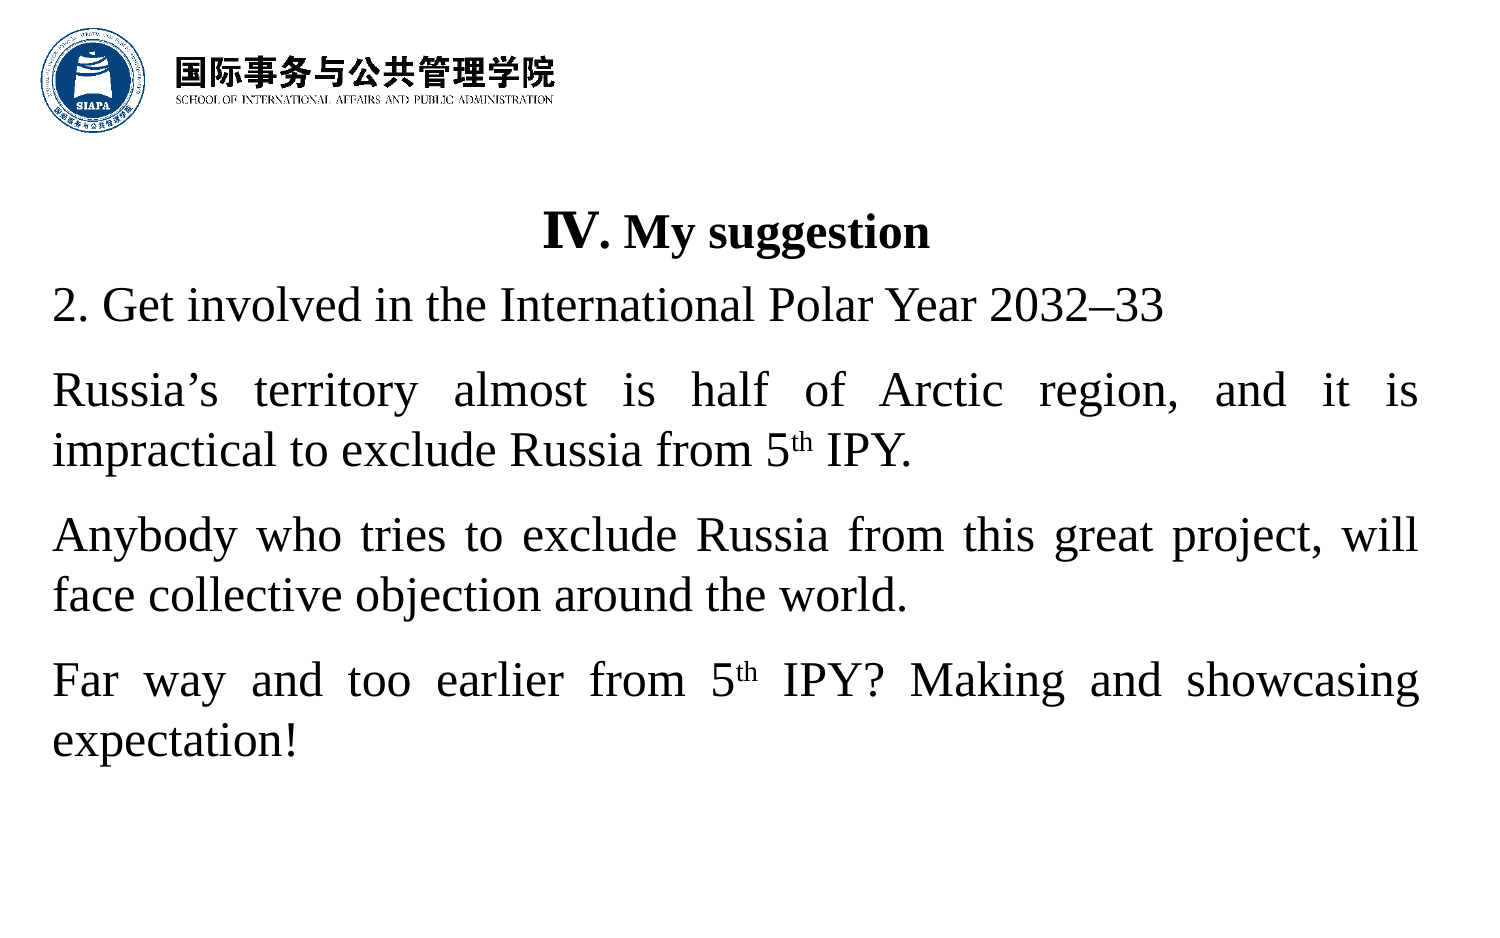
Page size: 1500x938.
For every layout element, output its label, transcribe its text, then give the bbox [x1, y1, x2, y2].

text_box Ⅳ. My suggestion 2. Get involved in the International Polar Year 2032–33 Russia’s territory almost is half of Arctic region, and it is impractical to exclude Russia from 5th IPY. Anybody who tries to exclude Russia from this great project, will face collective objection around the world. Far way and too earlier from 5th IPY? Making and showcasing expectation! [37, 161, 1435, 774]
picture [37, 19, 559, 138]
